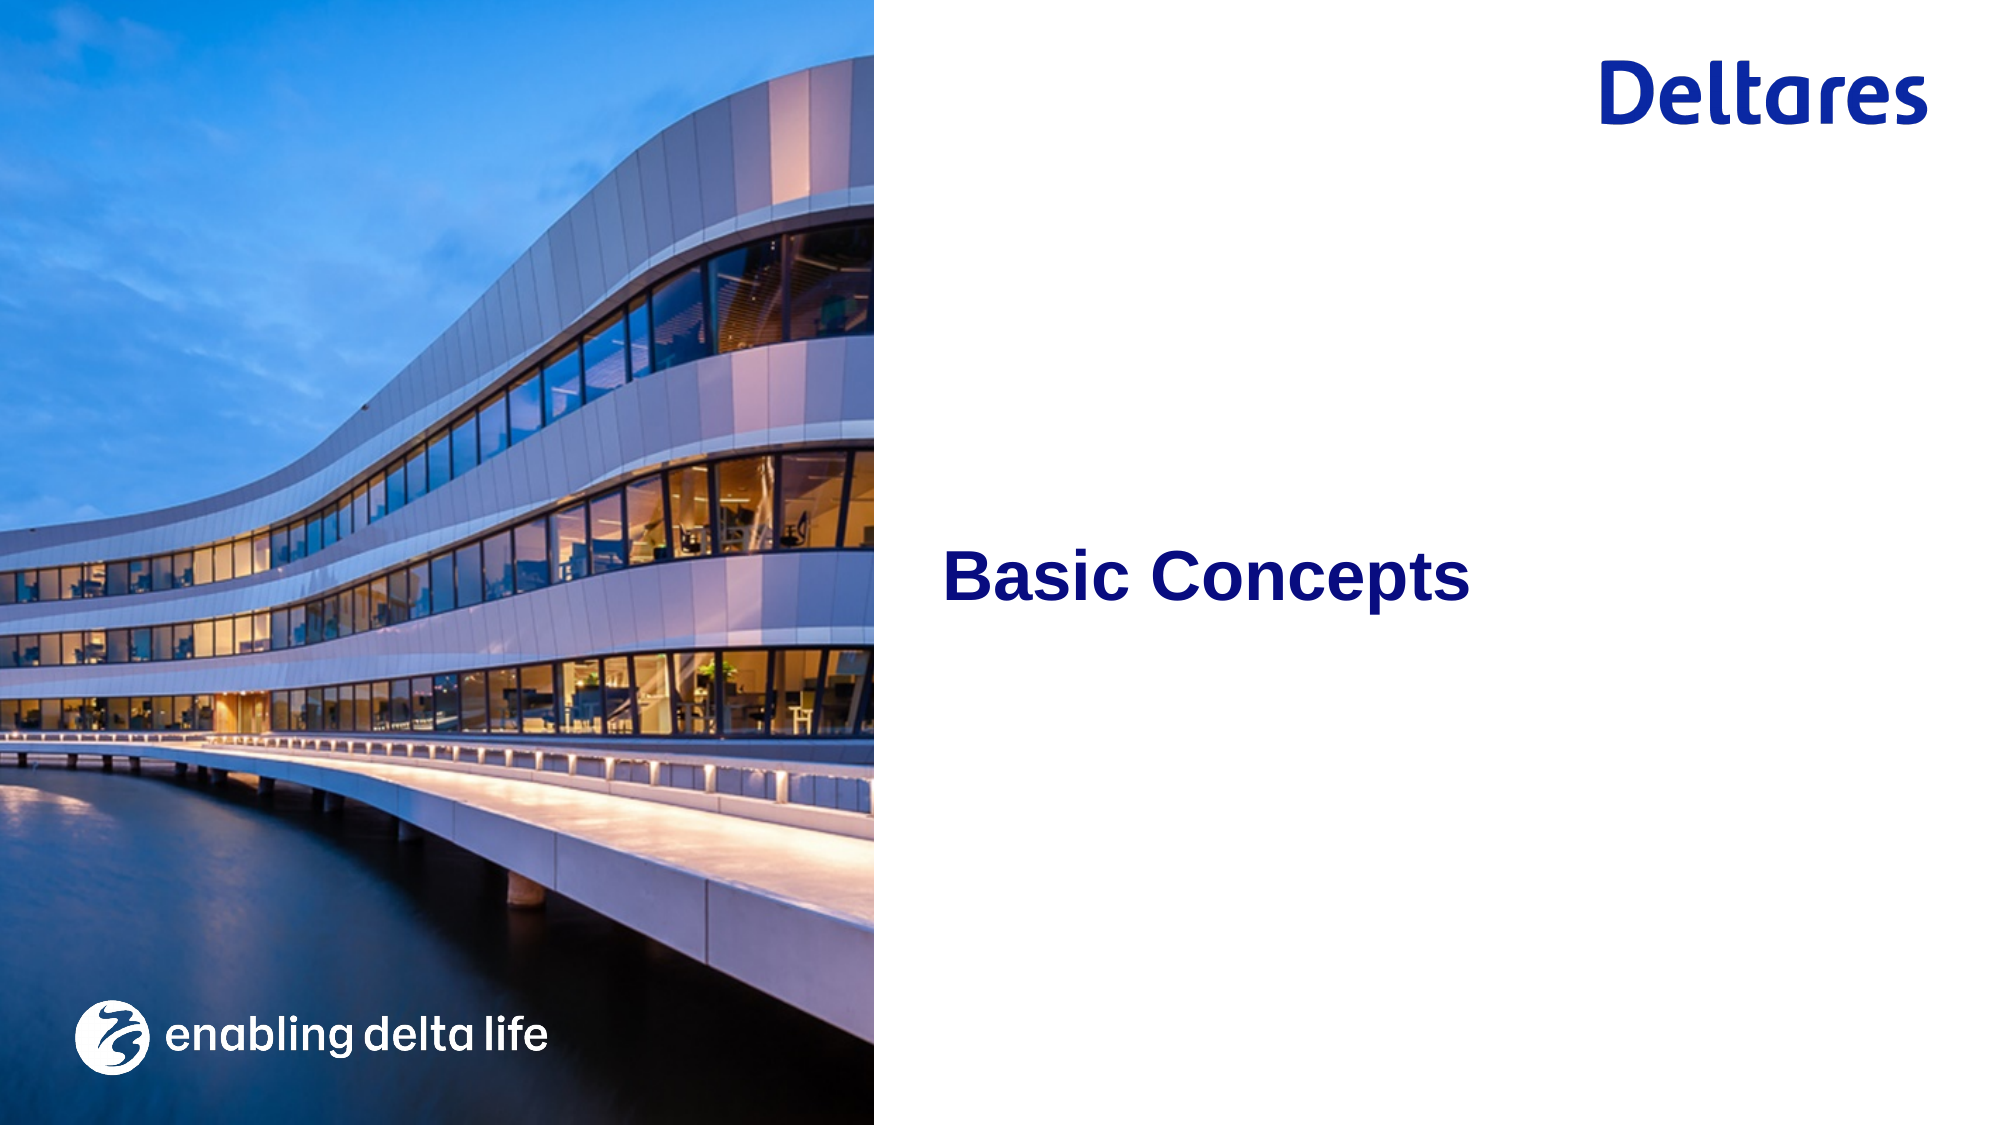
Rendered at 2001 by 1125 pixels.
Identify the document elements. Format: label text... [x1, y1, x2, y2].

title Basic Concepts [942, 289, 1928, 617]
picture [1570, 29, 1955, 155]
picture [0, 0, 874, 1125]
